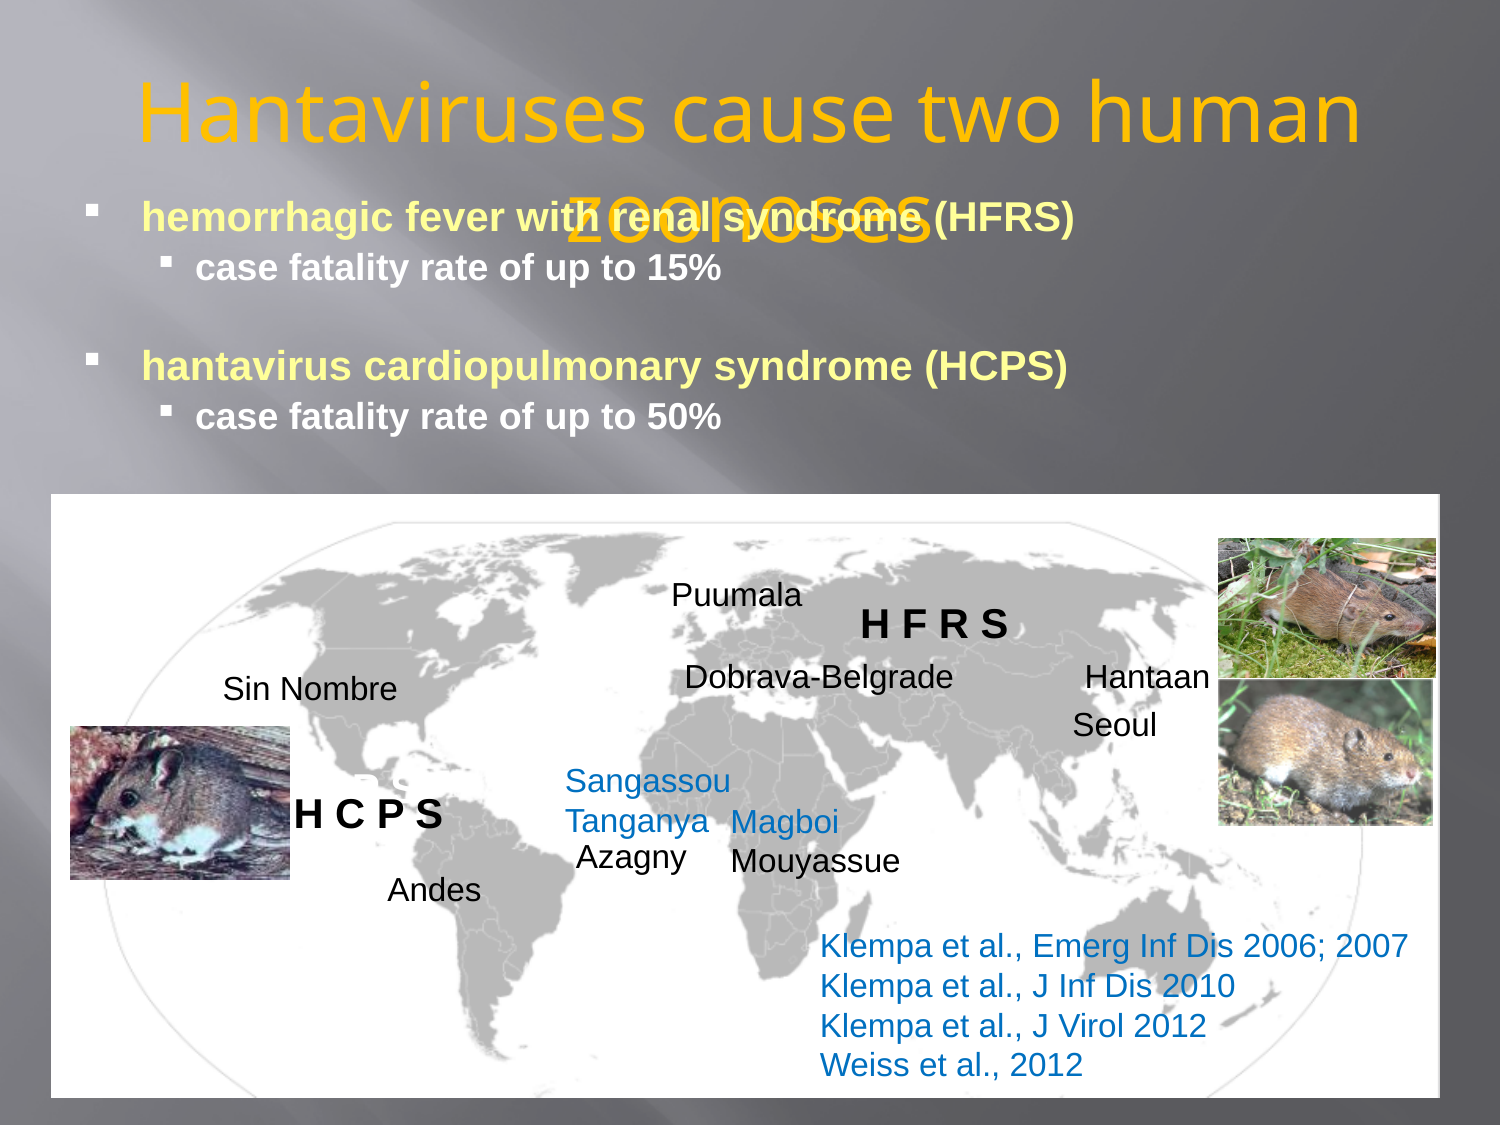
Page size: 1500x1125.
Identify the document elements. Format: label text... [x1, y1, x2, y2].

picture [50, 494, 1440, 1098]
text_box hemorrhagic fever with renal syndrome (HFRS) case fatality rate of up to 15% hantavirus cardiopulmonary syndrome (HCPS) case fatality rate of up to 50% [7, 137, 1258, 530]
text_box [548, 751, 1430, 1094]
title Hantaviruses cause two human zoonoses [0, 0, 1500, 150]
